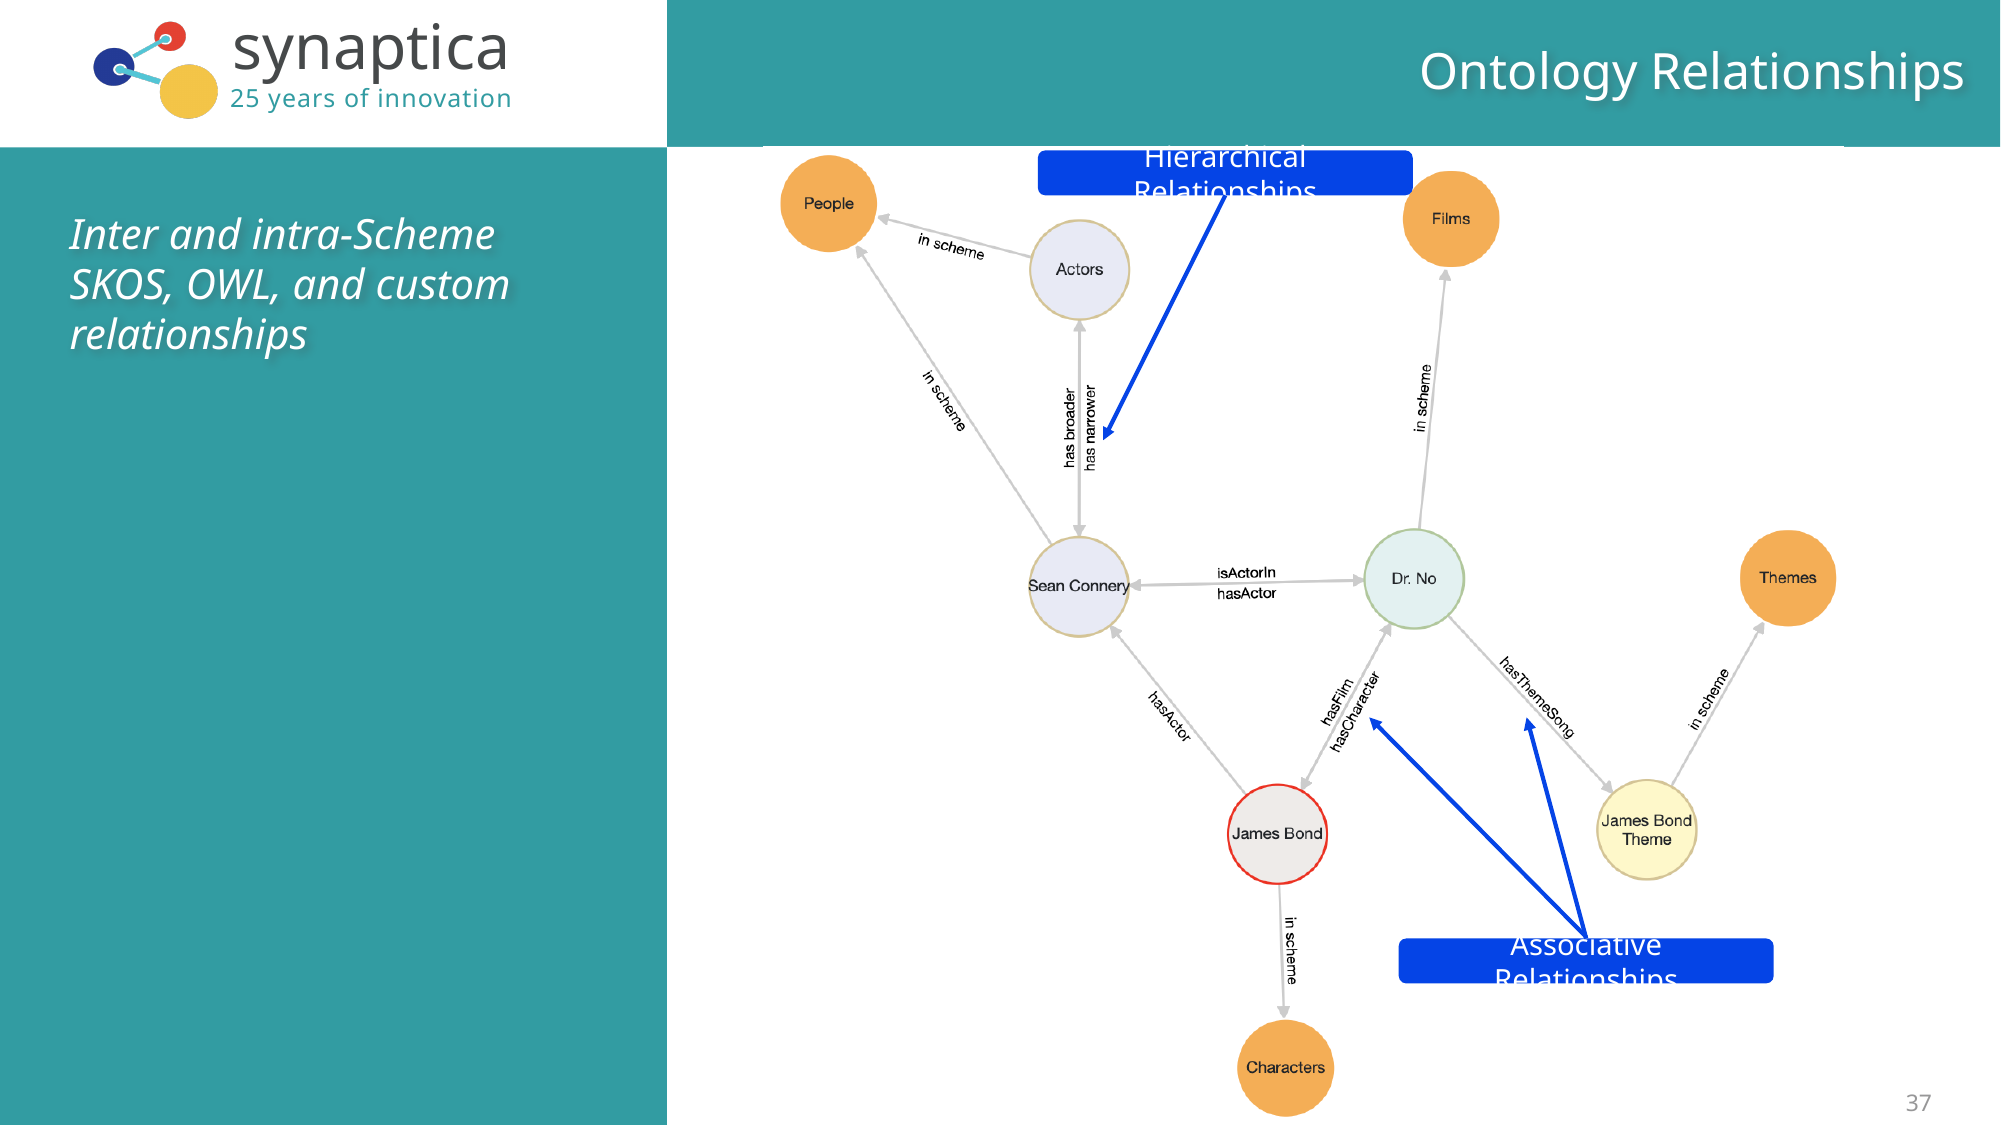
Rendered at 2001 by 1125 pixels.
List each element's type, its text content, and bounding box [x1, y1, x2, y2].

text_box Inter and intra-Scheme SKOS, OWL, and custom relationships [54, 200, 613, 366]
text_box Ontology Relationships [686, 31, 1981, 107]
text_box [84, 0, 525, 126]
text_box [667, 0, 2001, 146]
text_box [1037, 150, 1414, 441]
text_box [1368, 717, 1774, 984]
text_box [0, 147, 664, 1125]
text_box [666, 146, 2001, 1125]
